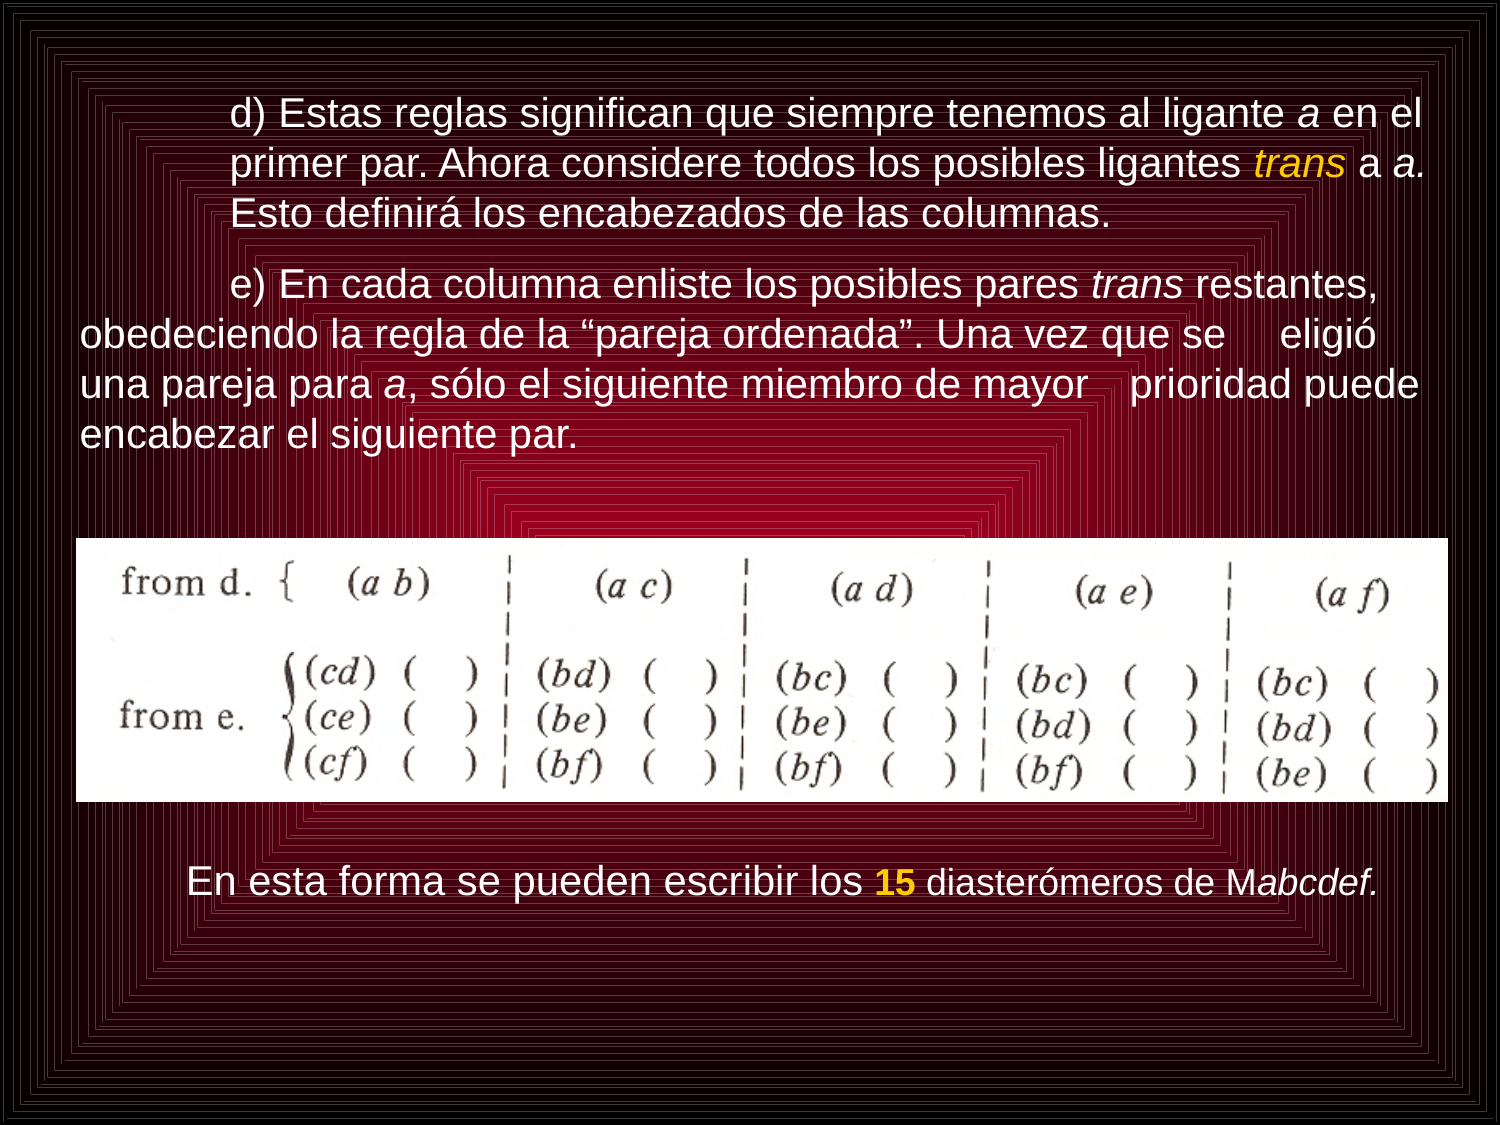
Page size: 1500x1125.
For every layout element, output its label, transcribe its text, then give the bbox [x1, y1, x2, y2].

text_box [76, 538, 1448, 802]
text_box [324, 464, 1187, 509]
text_box d) Estas reglas significan que siempre tenemos al ligante a en el primer par. Ahora considere todos los posibles ligantes trans a a. Esto definirá los encabezados de las columnas. e) En cada columna enliste los posibles pares trans restantes, obedeciendo la regla de la “pareja ordenada”. Una vez que se eligió una pareja para a, sólo el siguiente miembro de mayor prioridad puede encabezar el siguiente par. [64, 78, 1447, 464]
text_box En esta forma se pueden escribir los 15 diasterómeros de Mabcdef. [171, 846, 1447, 911]
